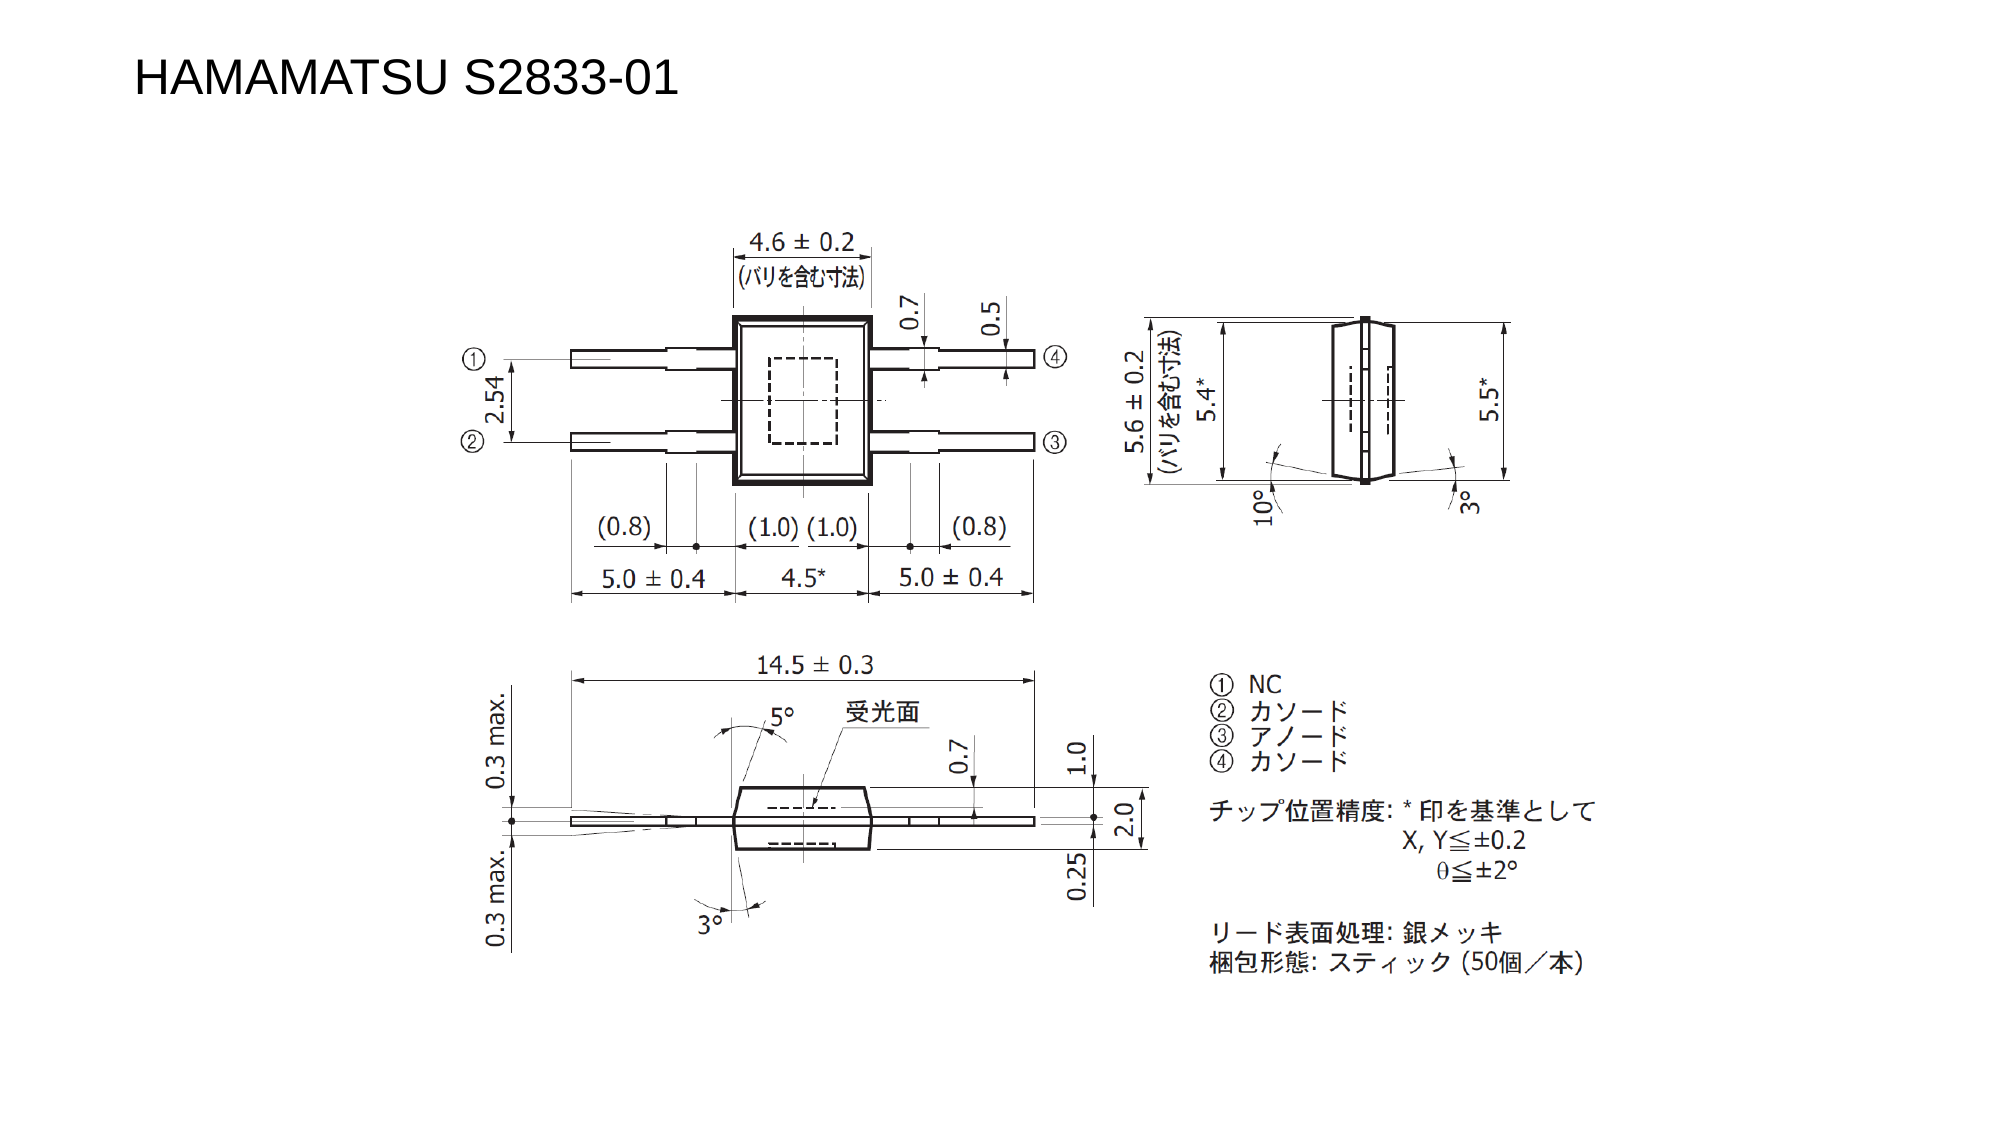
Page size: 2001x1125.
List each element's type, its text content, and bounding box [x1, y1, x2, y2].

text_box HAMAMATSU S2833-01 [119, 37, 695, 113]
picture [425, 209, 1656, 1004]
